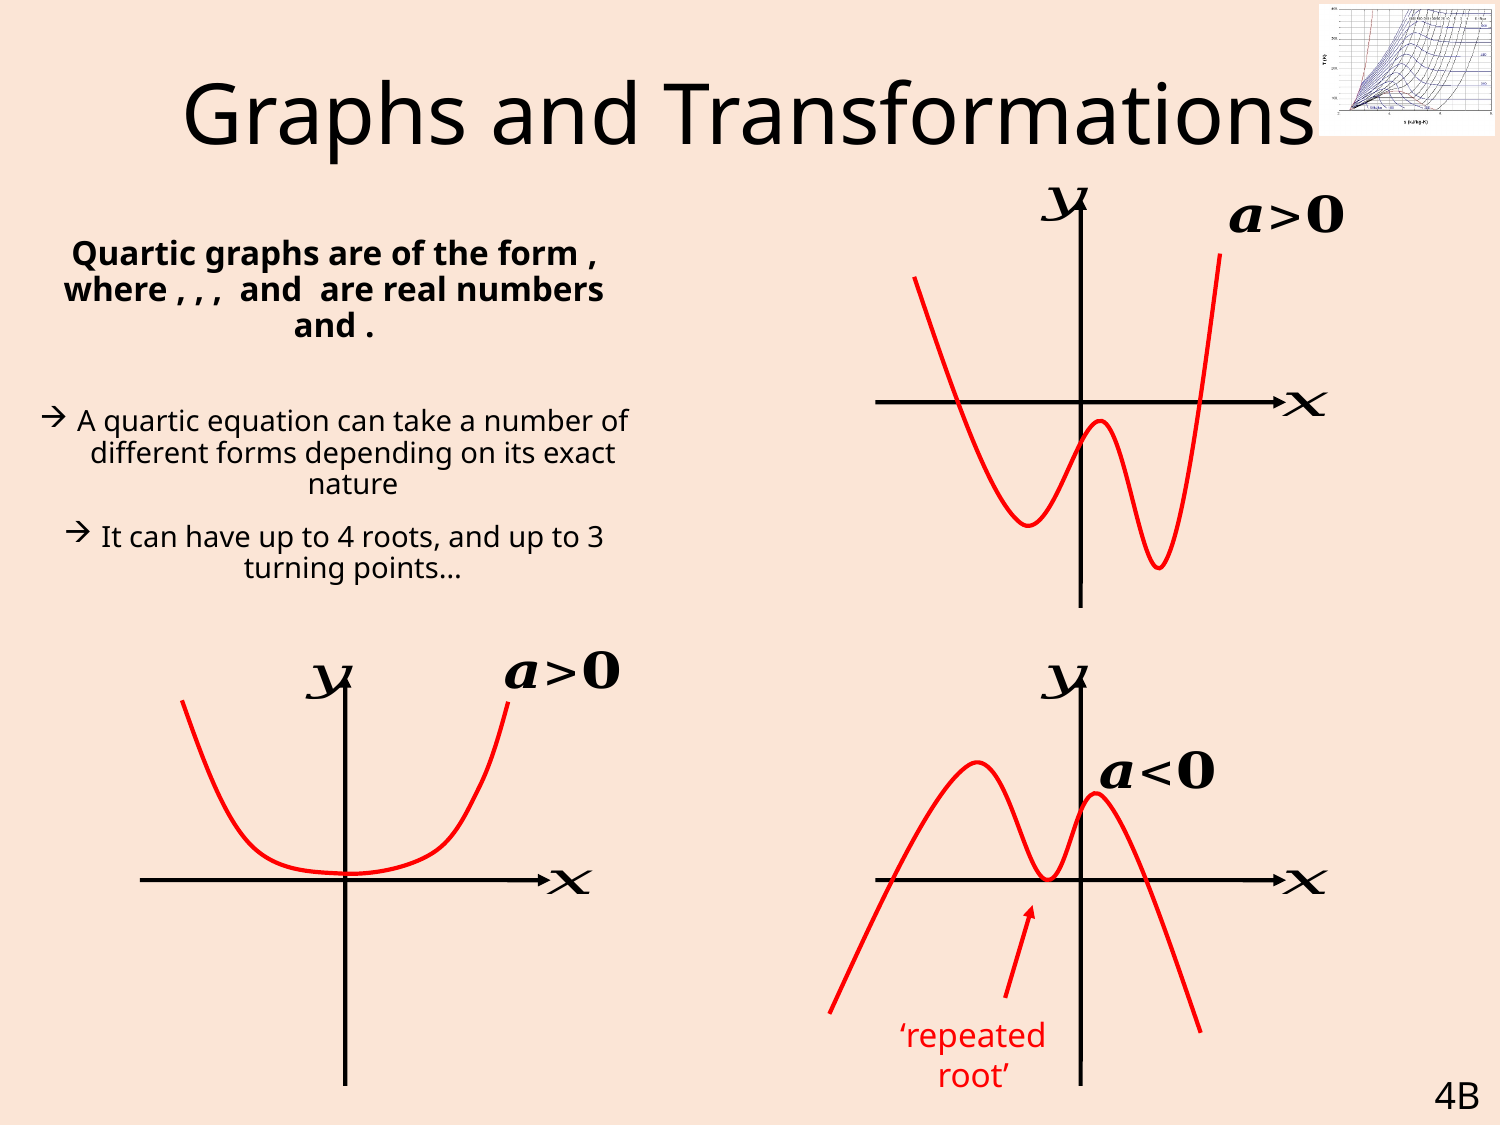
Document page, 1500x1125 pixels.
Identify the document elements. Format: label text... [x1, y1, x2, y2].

text_box [346, 873, 551, 887]
text_box [339, 675, 352, 701]
text_box [913, 253, 1222, 570]
text_box [1074, 197, 1087, 264]
text_box 4B [1419, 1064, 1496, 1125]
text_box [1201, 396, 1286, 409]
text_box [828, 761, 1202, 1034]
text_box [1148, 873, 1286, 887]
text_box ‘repeated root’ [873, 1007, 1074, 1102]
title Graphs and Transformations [103, 35, 1397, 199]
text_box [1005, 905, 1035, 998]
picture [1319, 3, 1495, 136]
text_box [180, 699, 510, 875]
text_box [1074, 675, 1087, 807]
